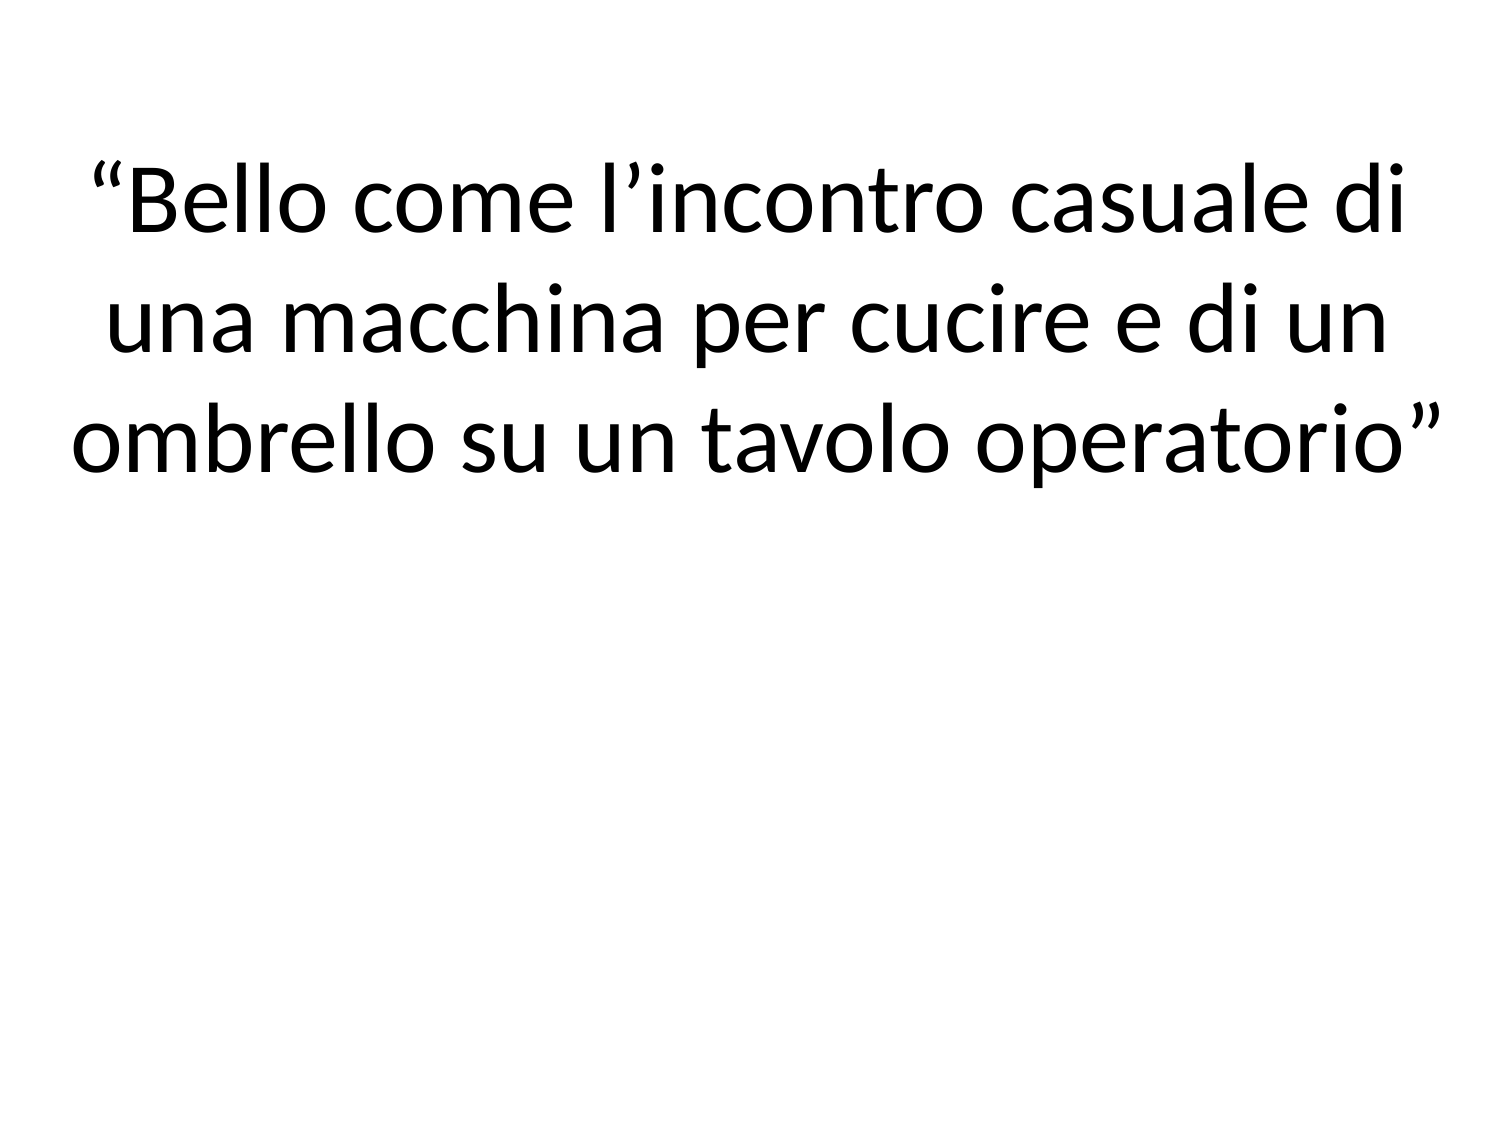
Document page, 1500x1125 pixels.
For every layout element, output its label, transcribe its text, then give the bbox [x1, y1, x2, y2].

text_box “Bello come l’incontro casuale di una macchina per cucire e di un ombrello su un tavolo operatorio” [55, 125, 1463, 500]
